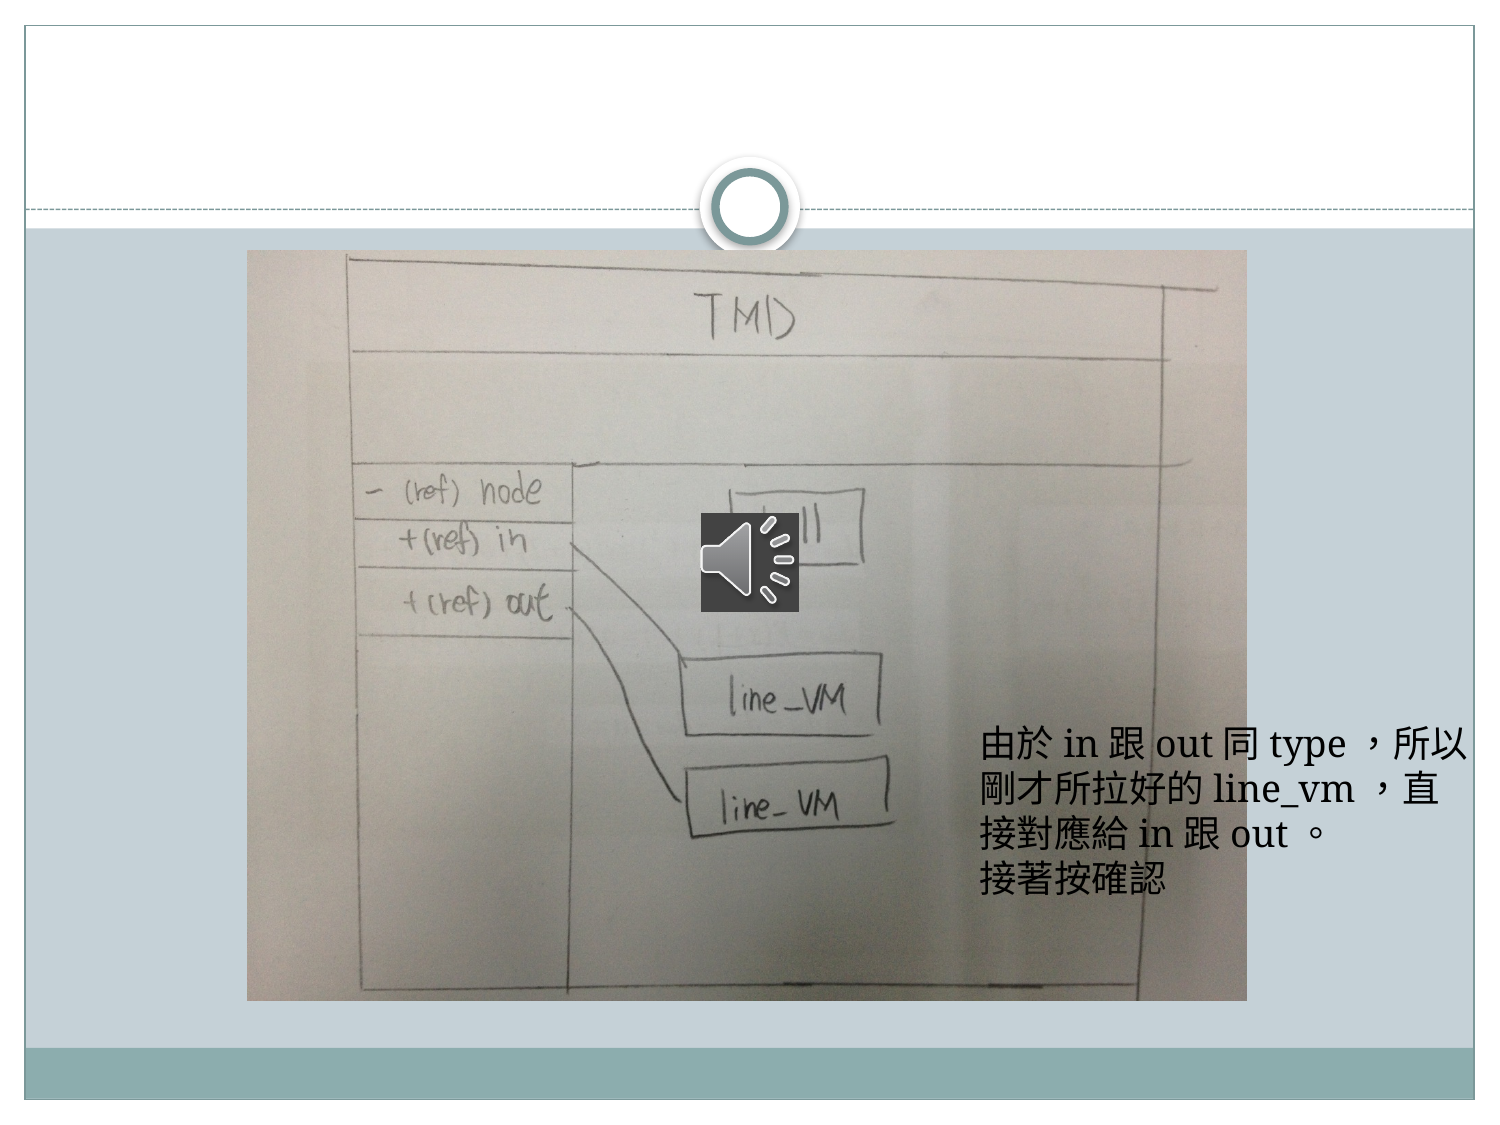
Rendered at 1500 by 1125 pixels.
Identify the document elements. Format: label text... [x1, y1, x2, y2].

picture [699, 512, 801, 613]
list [246, 250, 1248, 1001]
text_box 由於in跟out同type，所以 剛才所拉好的line_vm，直 接對應給in跟out。 接著按確認 [1253, 712, 1483, 908]
